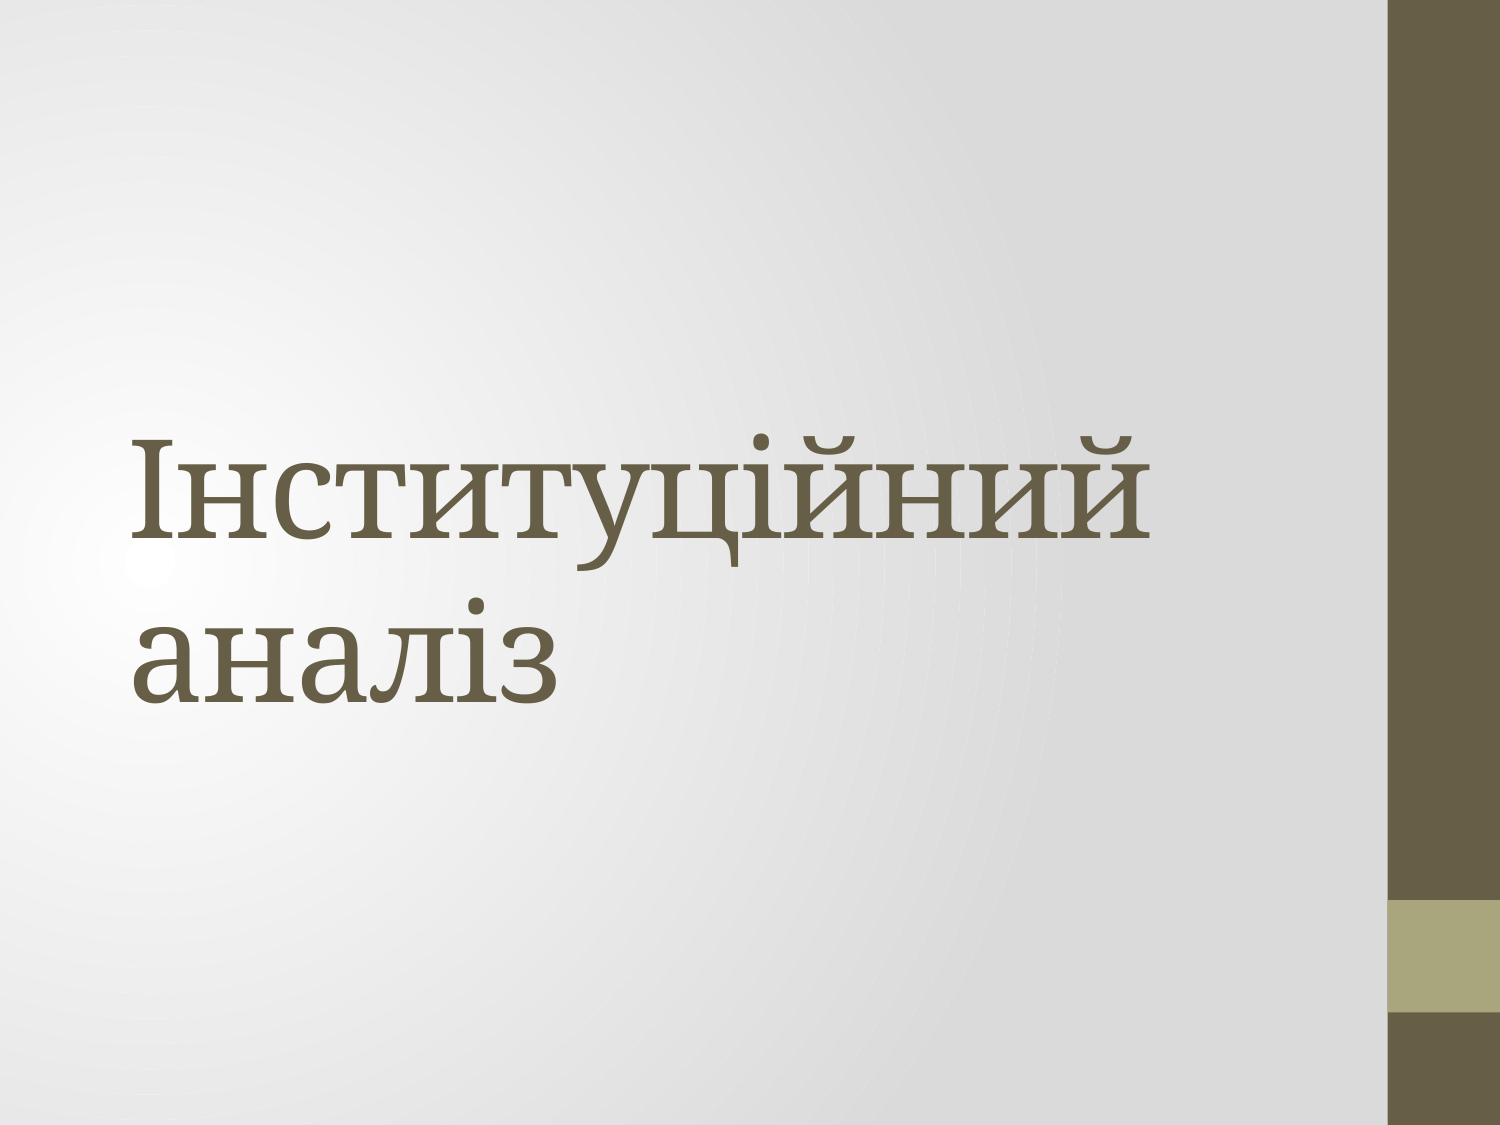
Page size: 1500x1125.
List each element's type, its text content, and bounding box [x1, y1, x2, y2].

title Інституційний аналіз [112, 312, 1350, 738]
